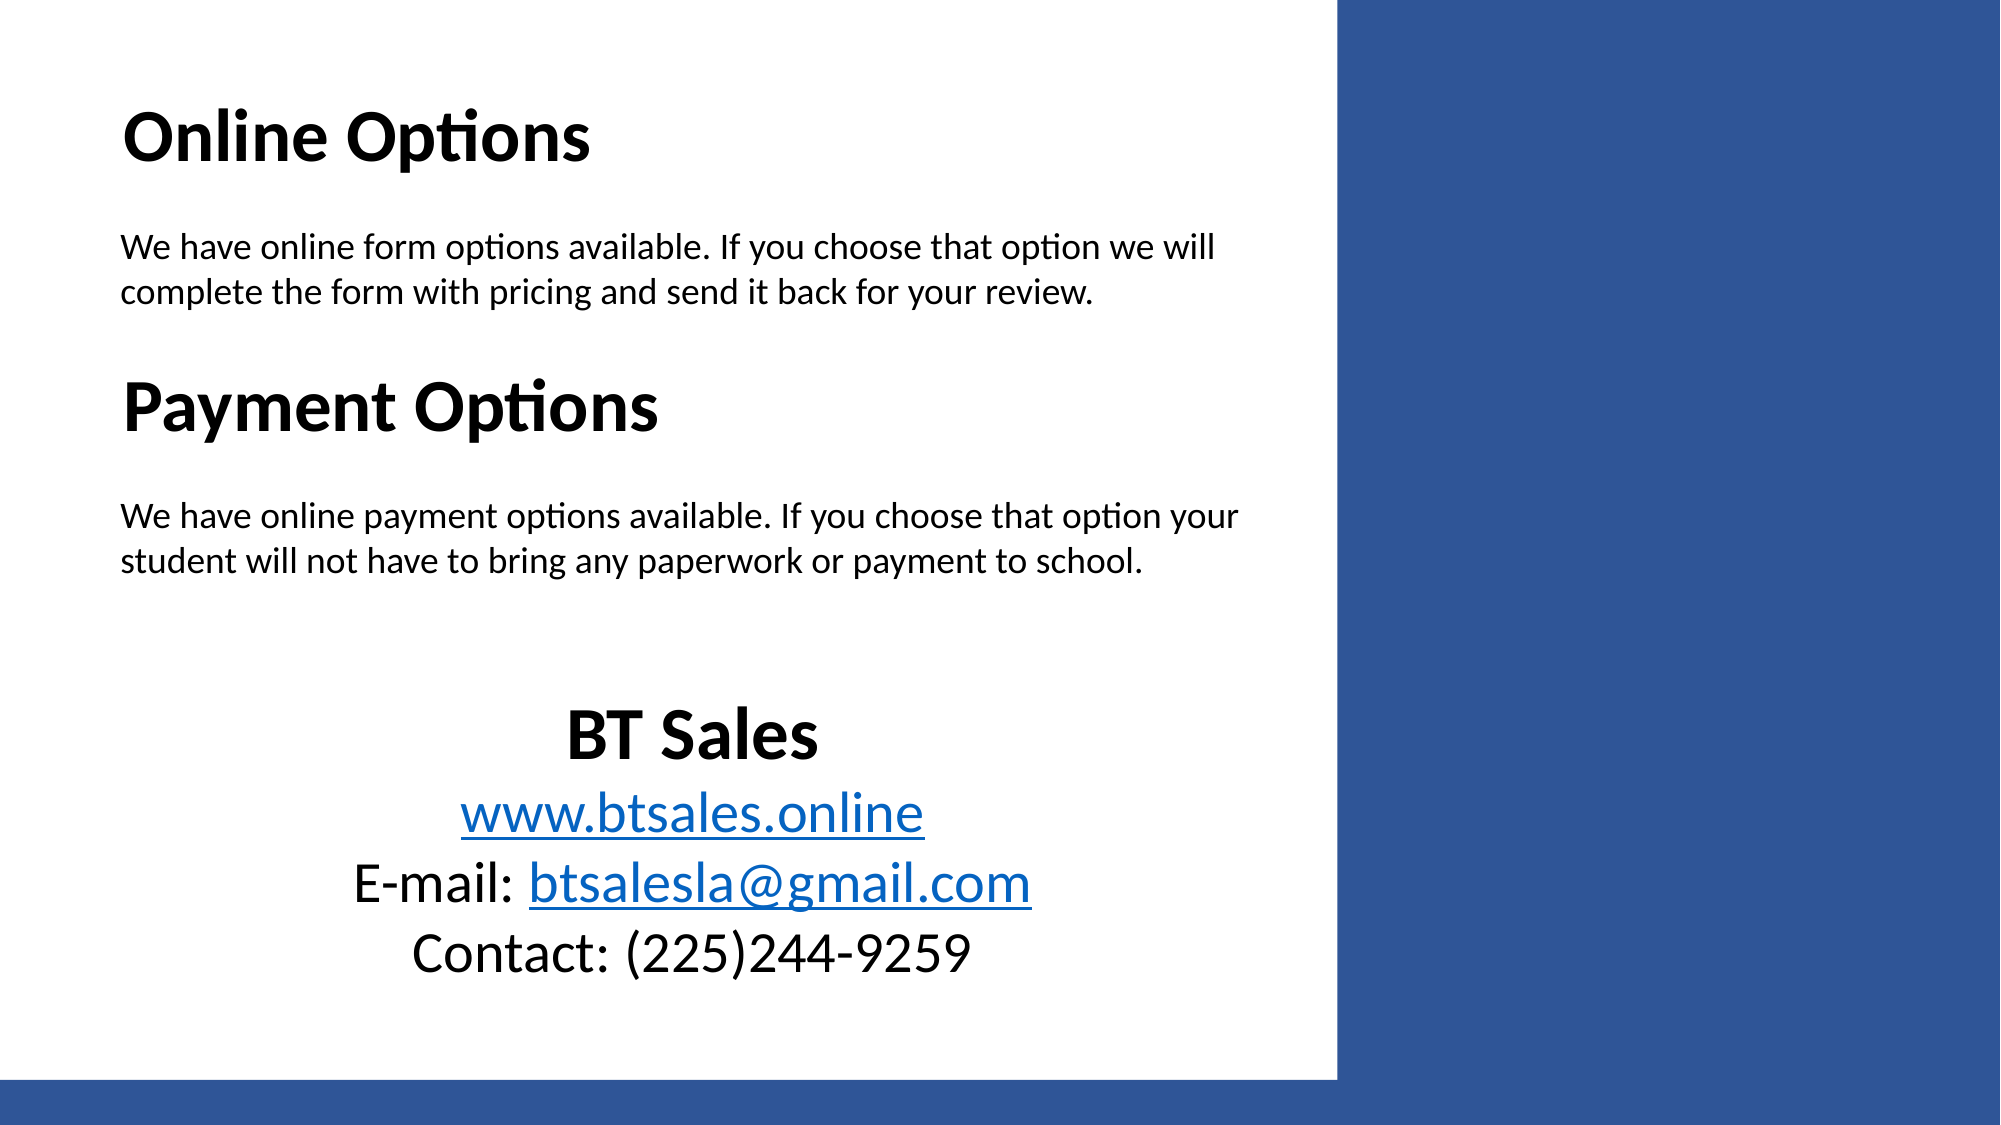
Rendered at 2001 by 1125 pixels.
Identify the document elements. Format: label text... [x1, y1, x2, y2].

text_box Online Options [108, 79, 607, 185]
text_box We have online form options available. If you choose that option we will complete the form with pricing and send it back for your review. [105, 214, 1280, 319]
text_box We have online payment options available. If you choose that option your student will not have to bring any paperwork or payment to school. [105, 483, 1280, 589]
text_box Payment Options [108, 349, 675, 454]
text_box BT Sales www.btsales.online E-mail: btsalesla@gmail.com Contact: (225)244-9259 [338, 677, 1047, 992]
